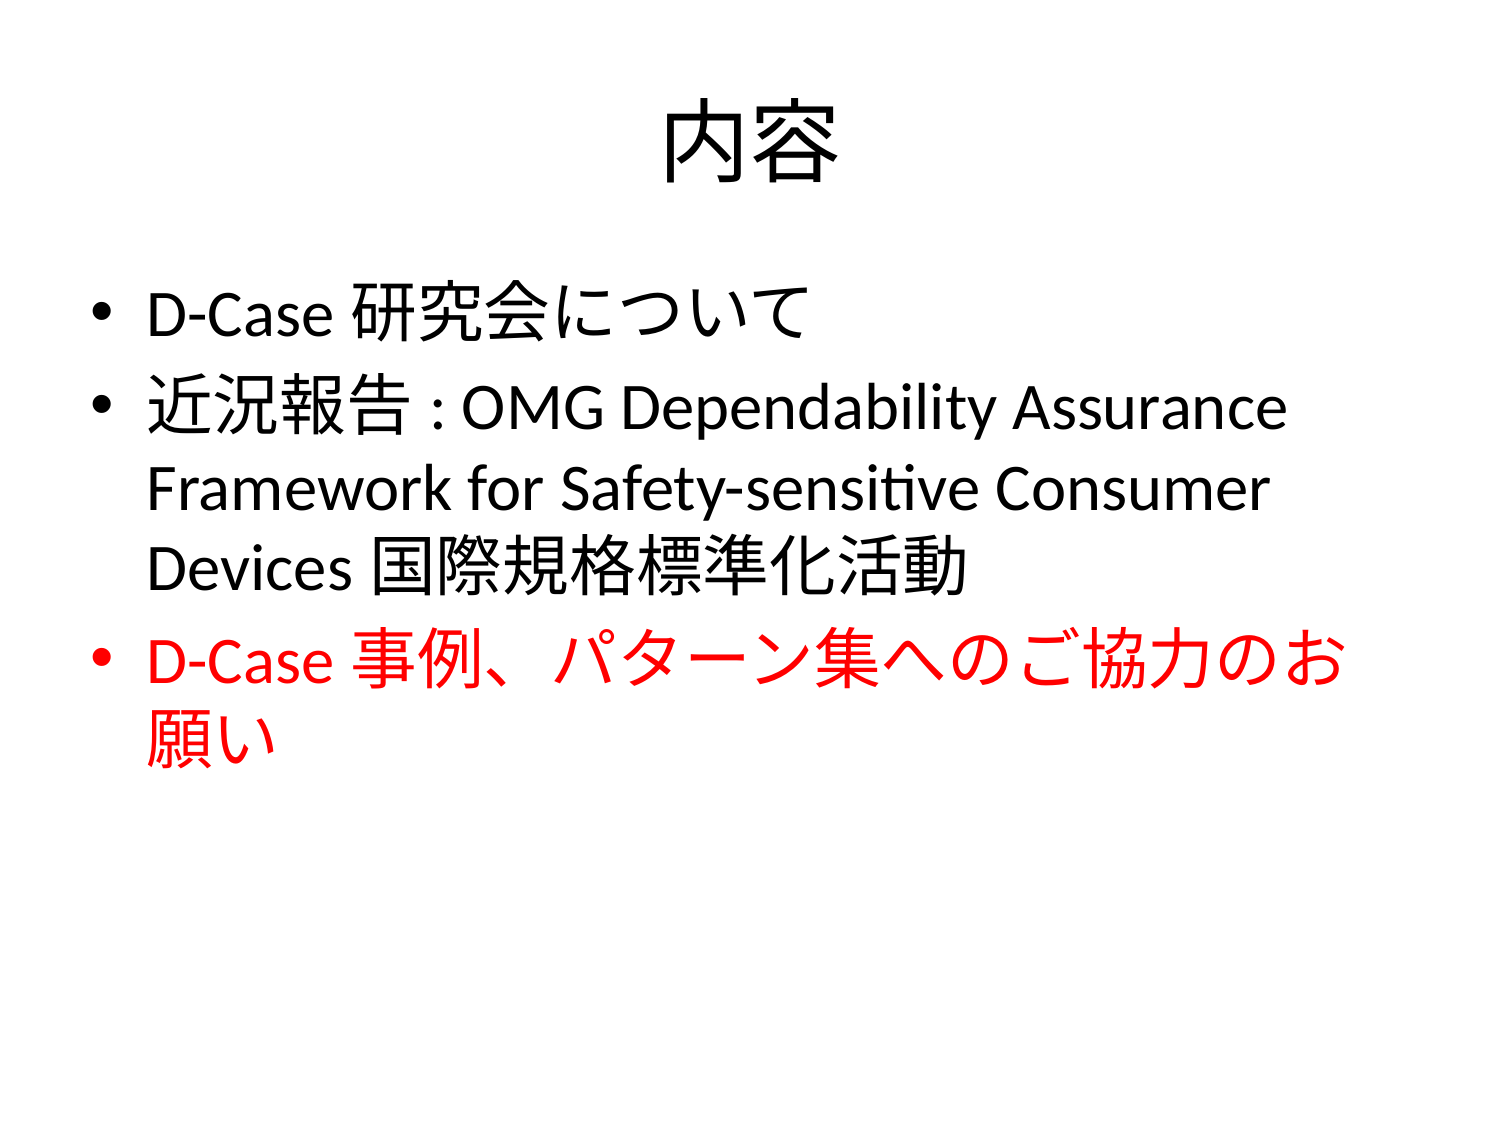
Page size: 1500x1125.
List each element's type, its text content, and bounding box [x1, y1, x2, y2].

title 内容 [75, 45, 1425, 233]
list D-Case研究会について 近況報告: OMG Dependability Assurance Framework for Safety-sensitive Consumer Devices国際規格標準化活動 D-Case事例、パターン集へのご協力のお願い [75, 262, 1425, 1005]
